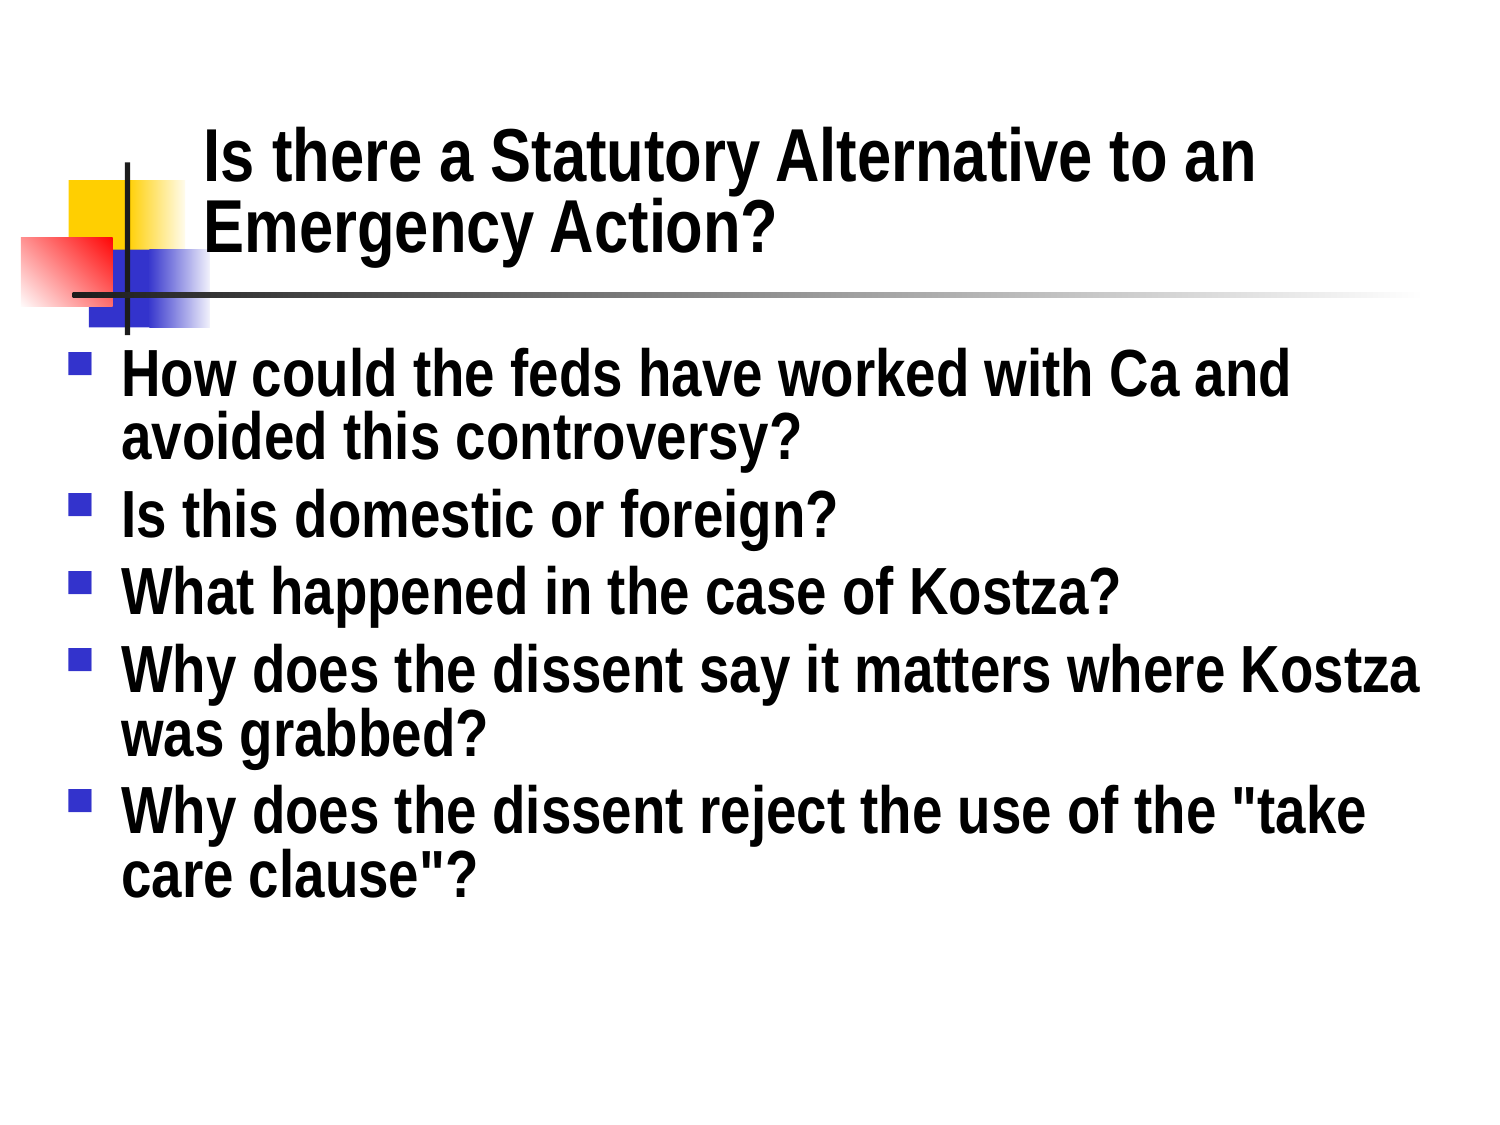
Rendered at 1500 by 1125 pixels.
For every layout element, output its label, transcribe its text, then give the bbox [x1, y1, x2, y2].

title Is there a Statutory Alternative to an Emergency Action? [188, 35, 1468, 275]
list How could the feds have worked with Ca and avoided this controversy? Is this domestic or foreign? What happened in the case of Kostza? Why does the dissent say it matters where Kostza was grabbed? Why does the dissent reject the use of the "take care clause"? [50, 337, 1450, 1075]
